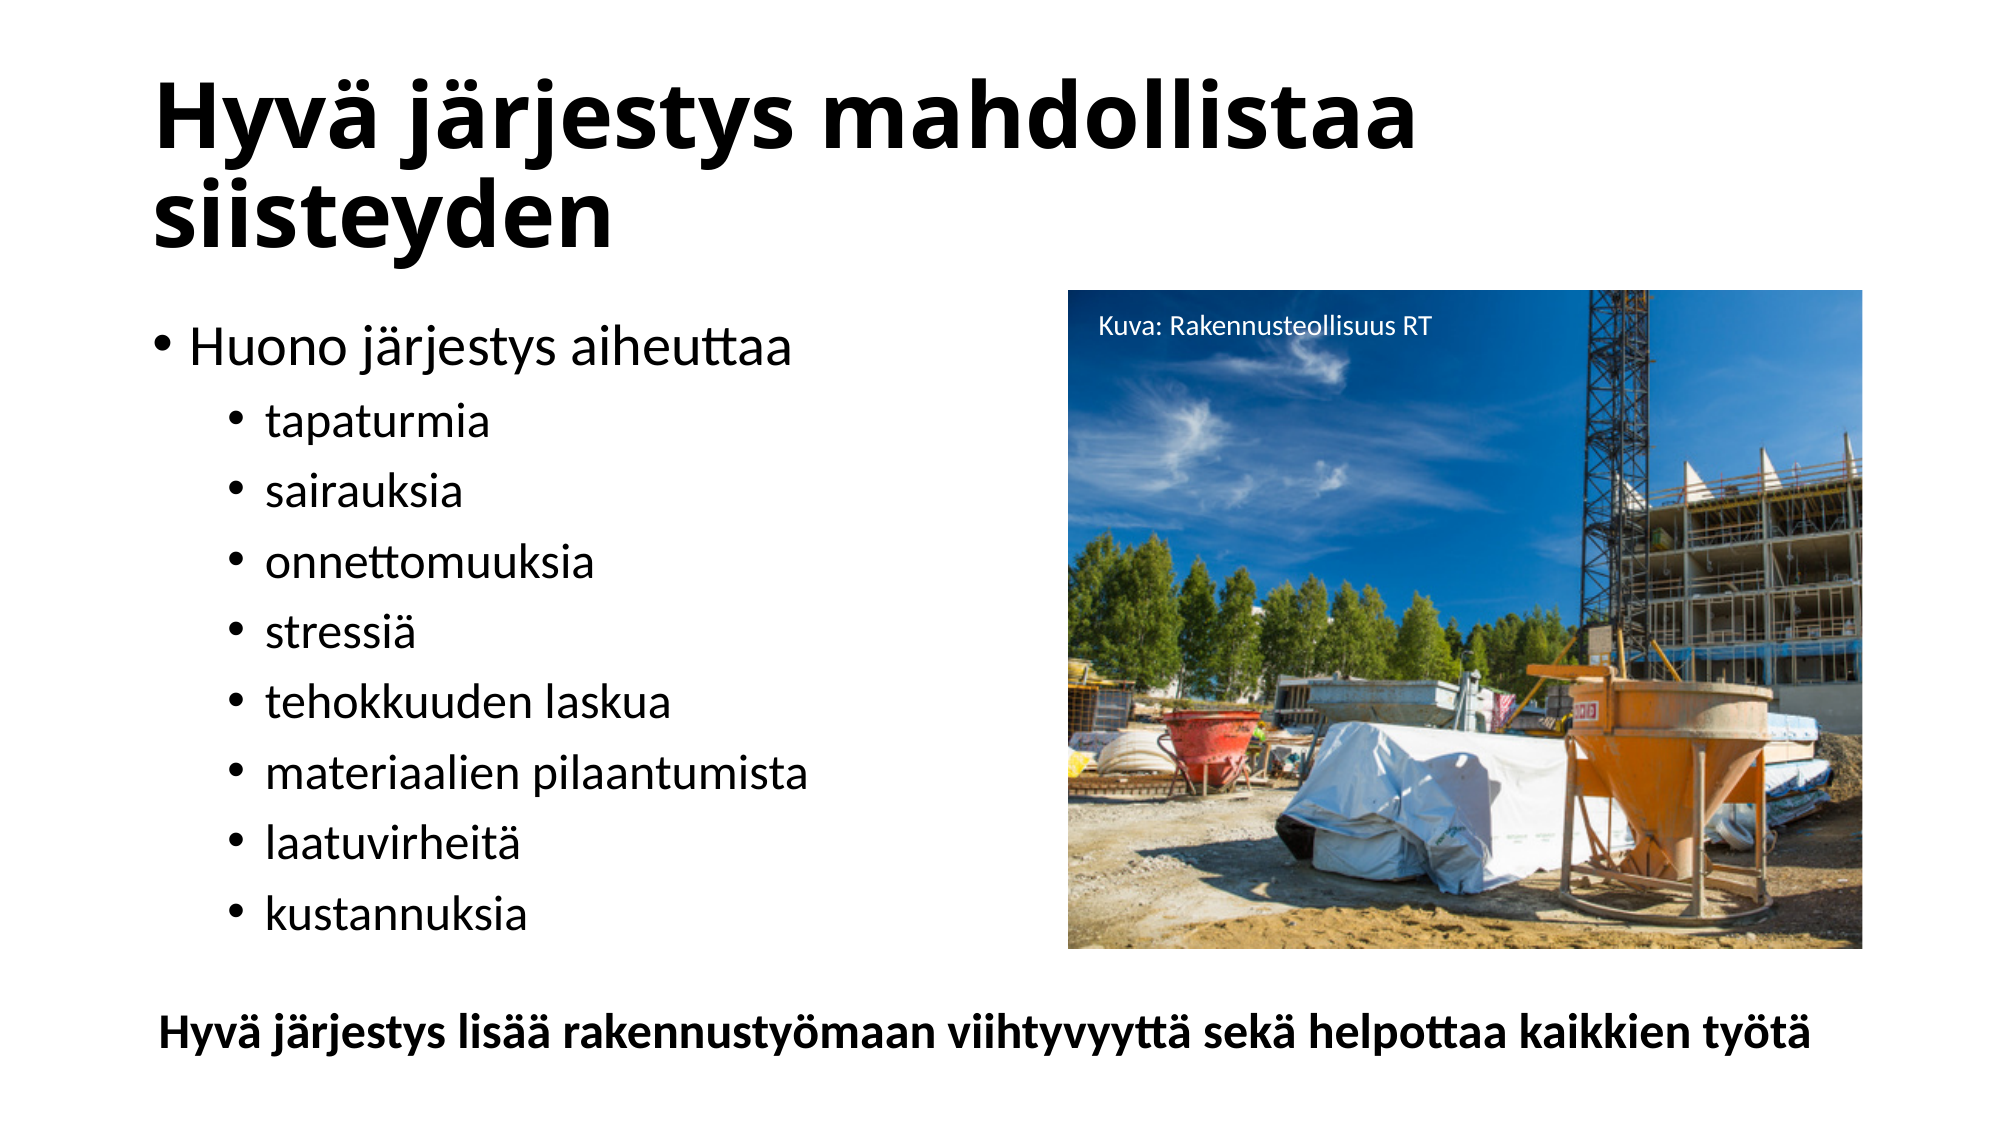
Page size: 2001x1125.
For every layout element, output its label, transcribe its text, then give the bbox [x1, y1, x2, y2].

text_box Hyvä järjestys lisää rakennustyömaan viihtyvyyttä sekä helpottaa kaikkien työtä [143, 991, 1828, 1067]
list Huono järjestys aiheuttaa tapaturmia sairauksia onnettomuuksia stressiä tehokkuuden laskua materiaalien pilaantumista laatuvirheitä kustannuksia [137, 299, 988, 950]
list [1068, 290, 1863, 949]
title Hyvä järjestys mahdollistaa siisteyden [137, 59, 1863, 278]
